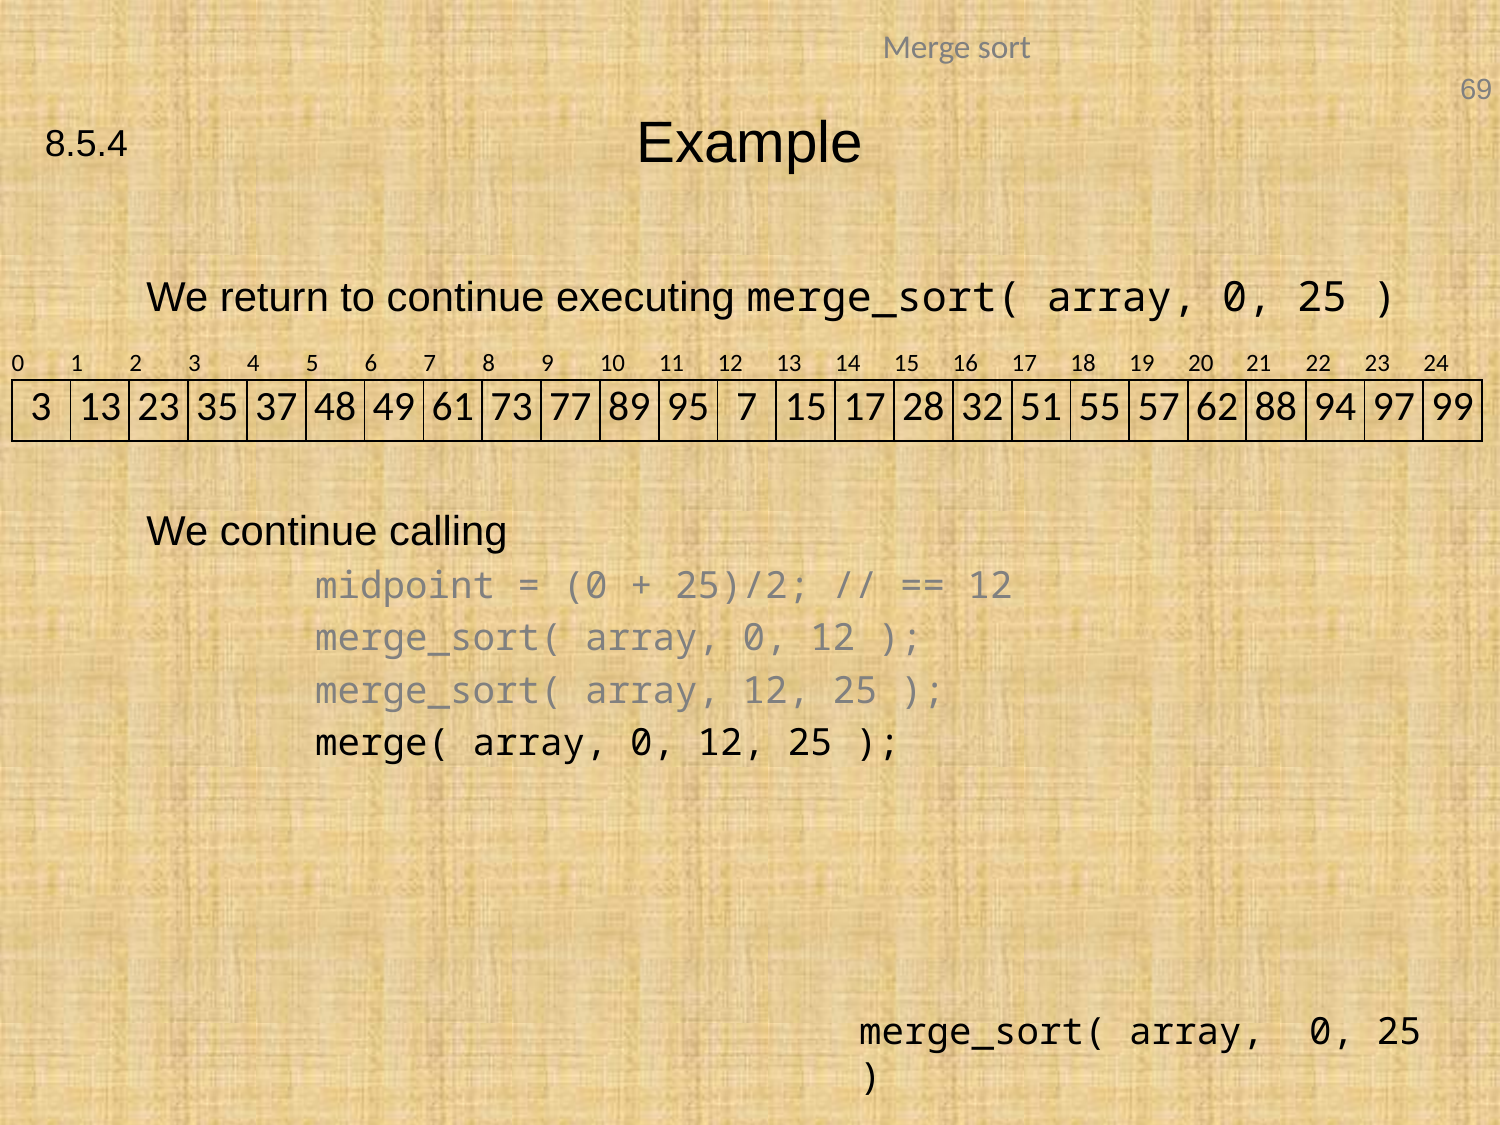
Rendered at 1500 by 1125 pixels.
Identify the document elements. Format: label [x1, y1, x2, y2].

list [74, 262, 1459, 350]
table_cell [836, 381, 893, 440]
table_cell [13, 381, 70, 440]
table_cell [130, 381, 187, 440]
table_cell [1424, 381, 1481, 440]
table_cell [1013, 381, 1070, 440]
table_cell [1247, 381, 1305, 440]
table_cell [777, 381, 834, 440]
table_cell [660, 381, 717, 440]
text_box [844, 999, 1447, 1105]
table_cell [189, 381, 246, 440]
table_cell [248, 381, 305, 440]
table_cell [365, 381, 423, 440]
table_cell [307, 381, 364, 440]
table_cell [895, 381, 952, 440]
table_cell [1307, 381, 1364, 440]
table_header [12, 350, 1482, 379]
text_box [30, 111, 143, 172]
table_cell [424, 381, 481, 440]
table_cell [1189, 381, 1245, 440]
picture [0, 0, 1500, 1125]
table_cell [542, 381, 599, 440]
list [74, 442, 1459, 1006]
title [74, 44, 1426, 233]
table_cell [1130, 381, 1187, 440]
table_cell [71, 381, 128, 440]
table_cell [1071, 381, 1128, 440]
table_cell [1365, 381, 1422, 440]
table_cell [718, 381, 775, 440]
table_cell [954, 381, 1011, 440]
table_cell [483, 381, 540, 440]
table_cell [601, 381, 658, 440]
